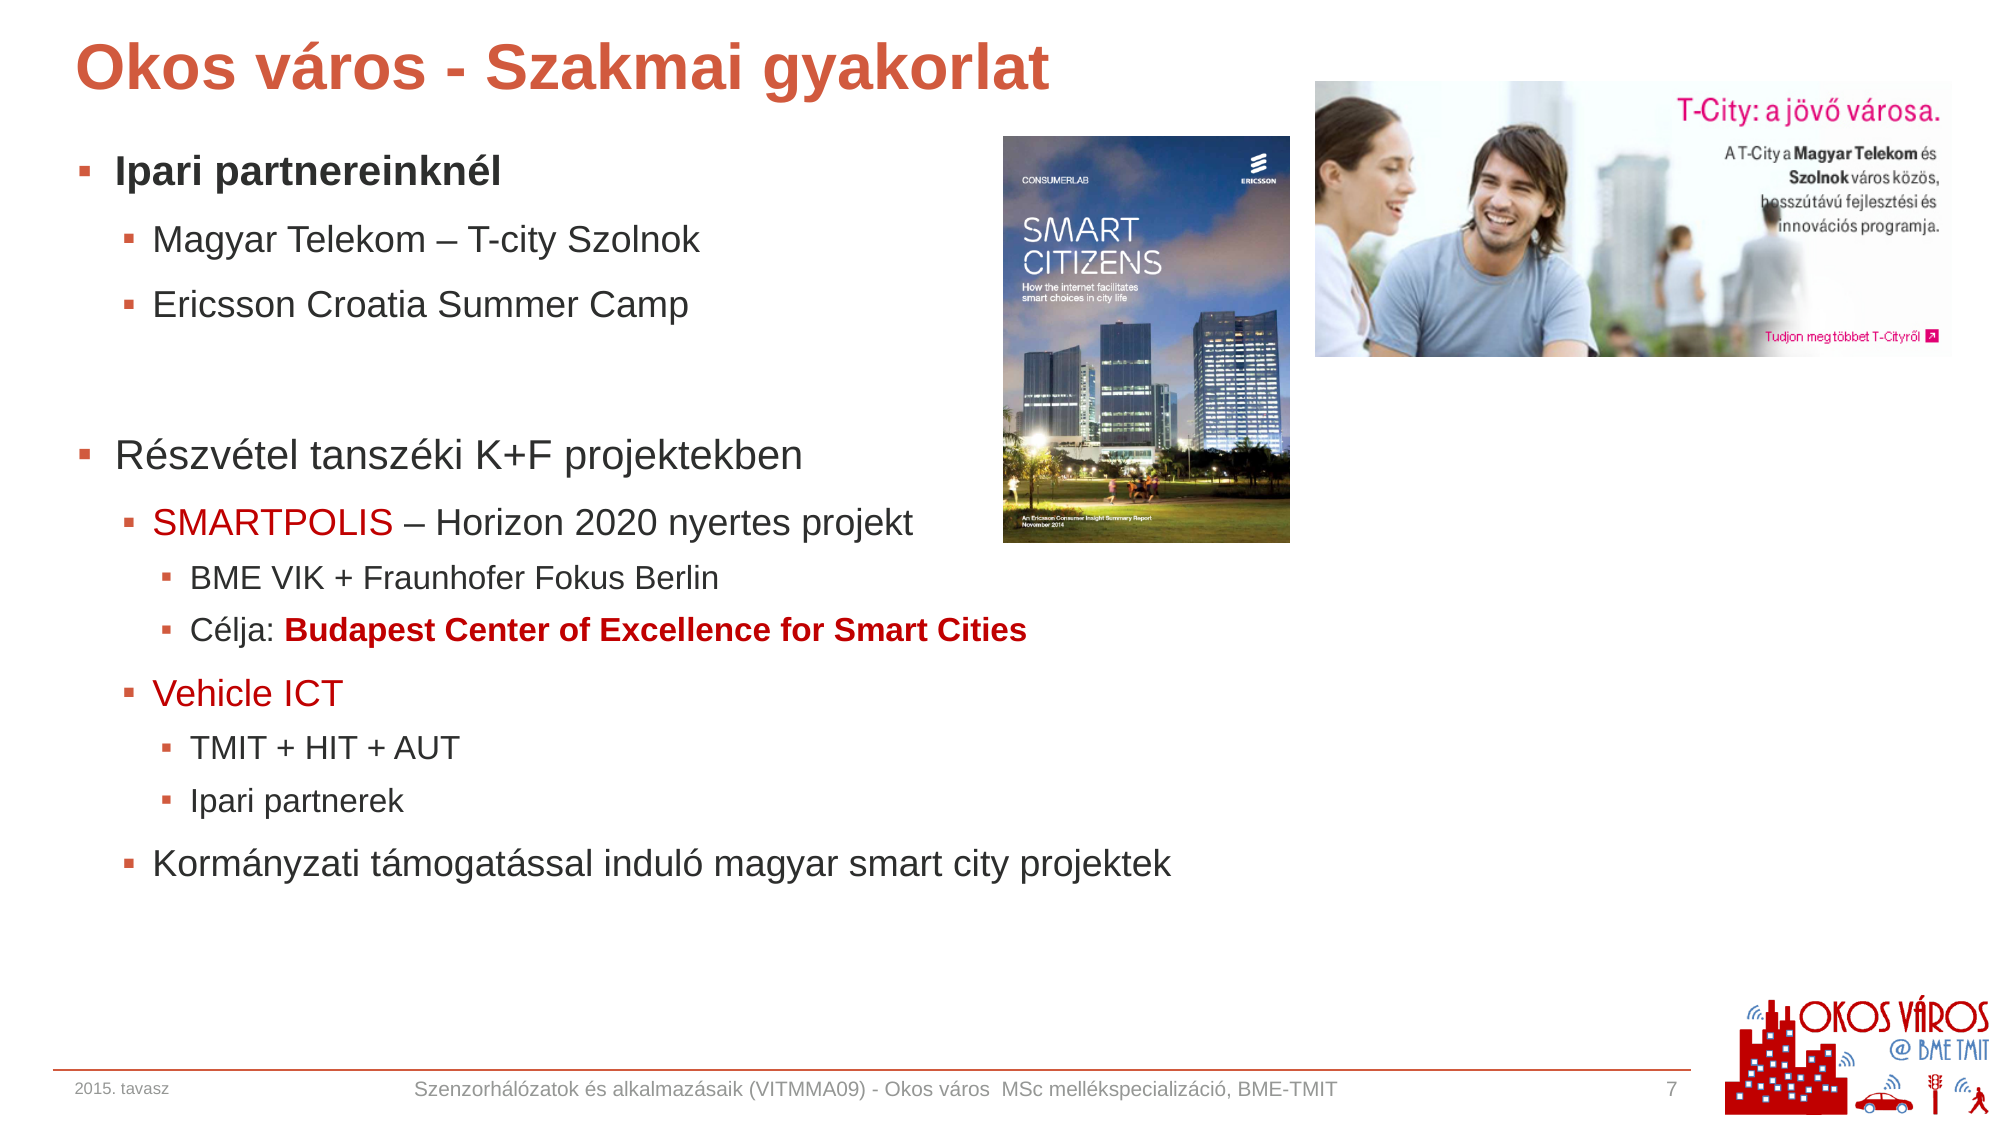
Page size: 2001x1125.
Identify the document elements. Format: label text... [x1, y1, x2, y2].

picture [1003, 136, 1290, 543]
slide_number 2015. tavasz [59, 1069, 218, 1107]
footer Szenzorhálózatok és alkalmazásaik (VITMMA09) - Okos város MSc mellékspecializáció, BME-TMIT [282, 1069, 1471, 1107]
picture [1315, 81, 1952, 357]
list Ipari partnereinknél Magyar Telekom – T-city Szolnok Ericsson Croatia Summer Camp Részvétel tanszéki K+F projektekben SMARTPOLIS – Horizon 2020 nyertes projekt BME VIK + Fraunhofer Fokus Berlin Célja: Budapest Center of Excellence for Smart Cities Vehicle ICT TMIT + HIT + AUT Ipari partnerek Kormányzati támogatással induló magyar smart city projektek [62, 142, 1947, 1032]
picture [1725, 995, 1989, 1115]
slide_number 7 [1542, 1069, 1693, 1107]
title Okos város - Szakmai gyakorlat [60, 25, 1948, 111]
